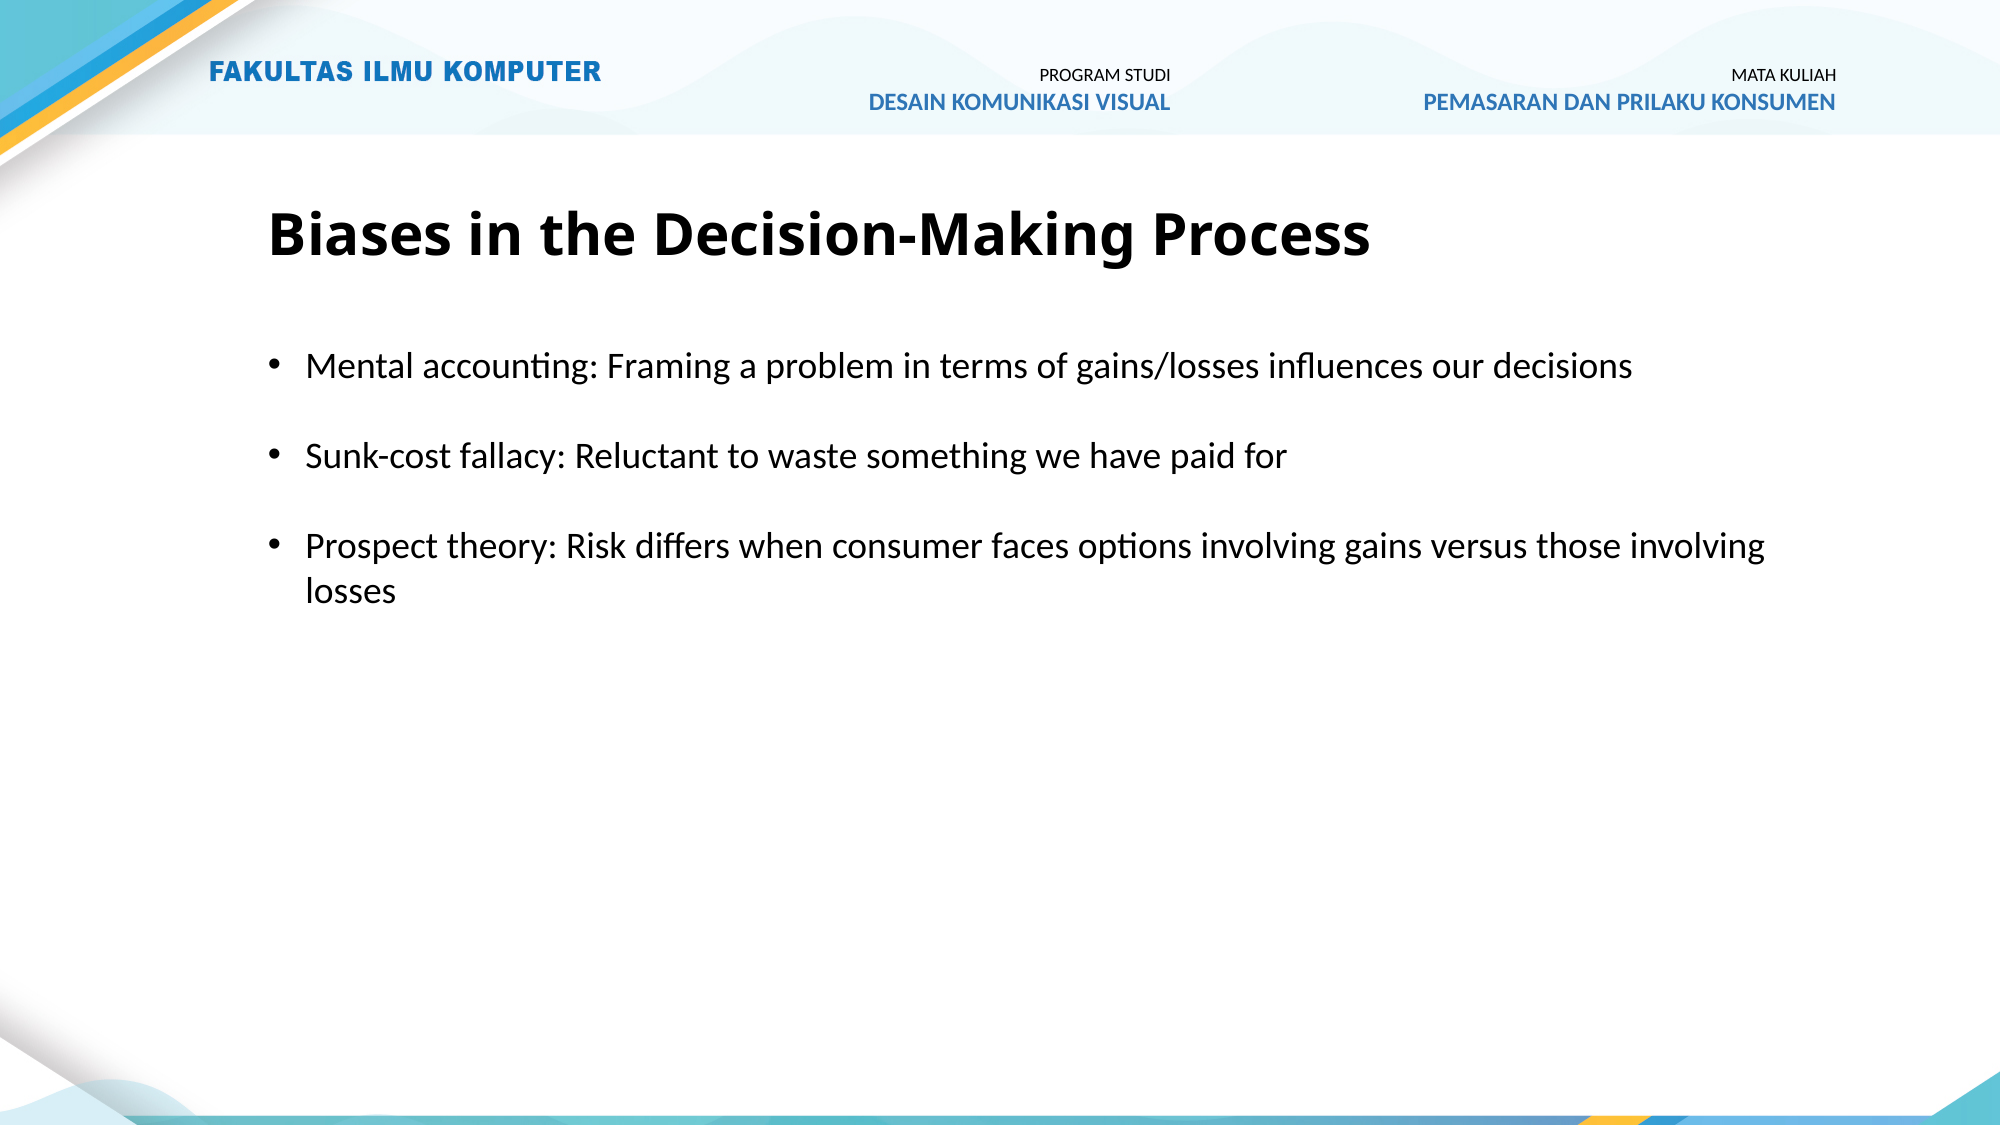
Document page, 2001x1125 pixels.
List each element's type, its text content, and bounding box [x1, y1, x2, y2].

list Mental accounting: Framing a problem in terms of gains/losses influences our decisions Sunk-cost fallacy: Reluctant to waste something we have paid for Prospect theory: Risk differs when consumer faces options involving gains versus those involving losses [252, 333, 1852, 822]
text_box MATA KULIAH PEMASARAN DAN PRILAKU KONSUMEN [1356, 55, 1852, 140]
text_box PROGRAM STUDI DESAIN KOMUNIKASI VISUAL [809, 55, 1186, 140]
picture [0, 0, 2000, 1125]
title Biases in the Decision-Making Process [252, 170, 1852, 303]
